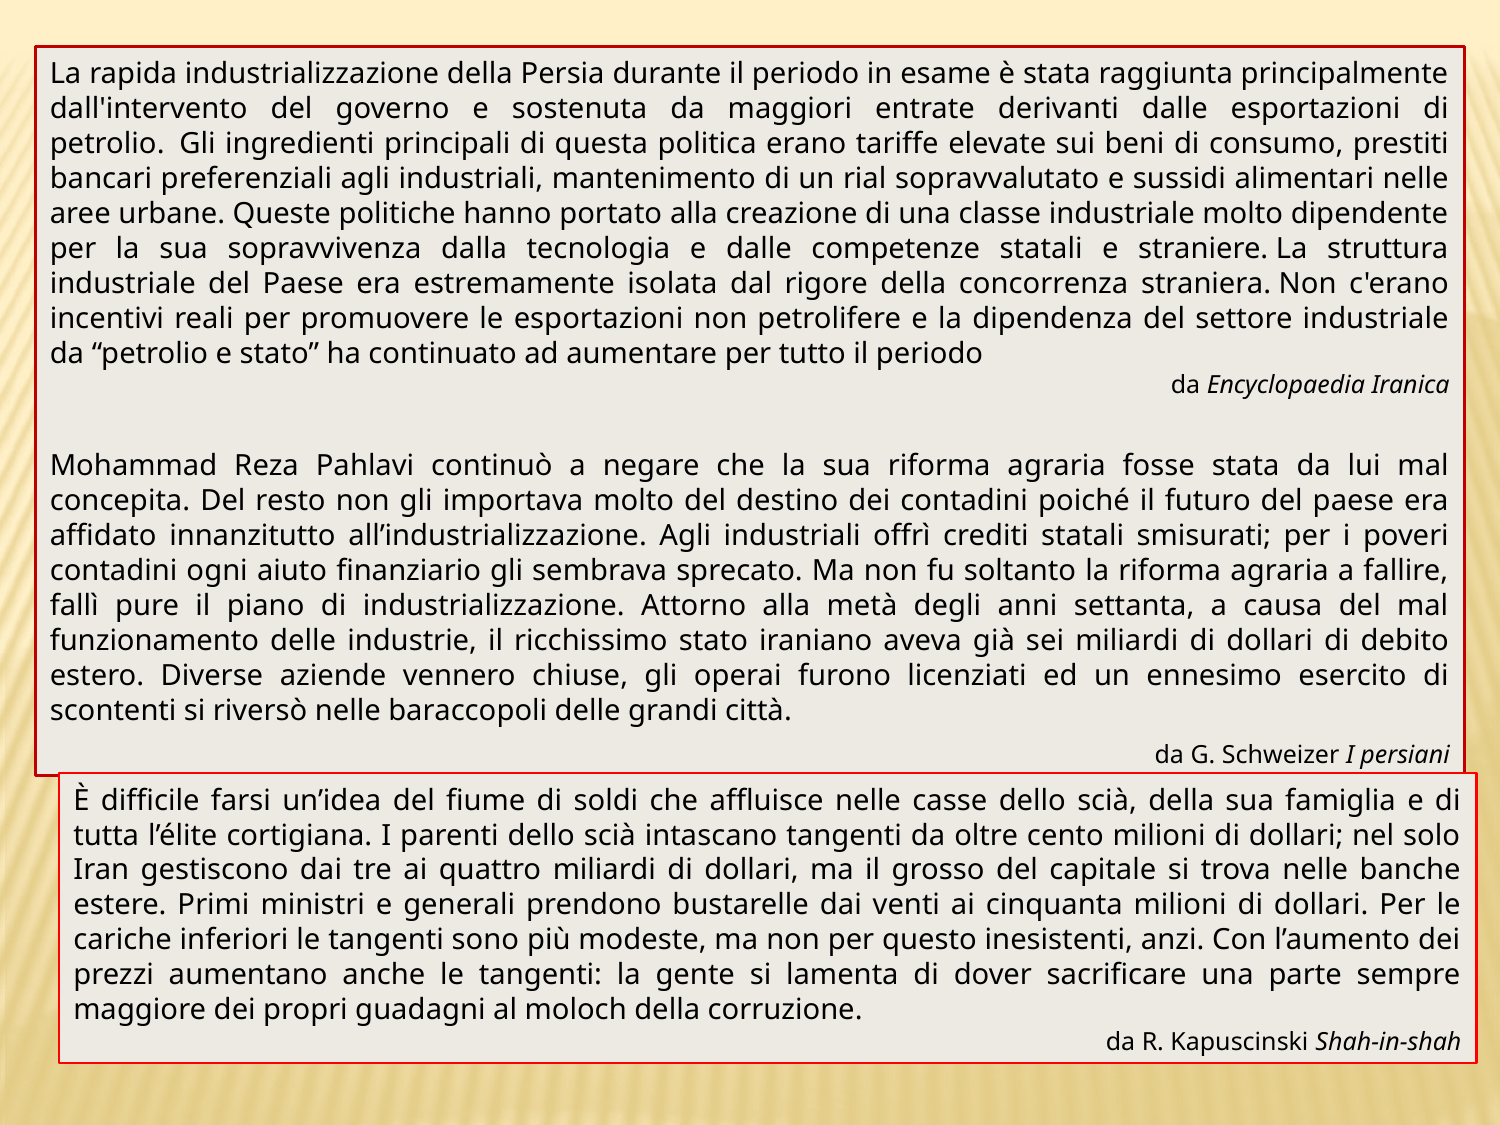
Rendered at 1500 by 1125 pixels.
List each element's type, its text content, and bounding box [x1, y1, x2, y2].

text_box È difficile farsi un’idea del fiume di soldi che affluisce nelle casse dello scià, della sua famiglia e di tutta l’élite cortigiana. I parenti dello scià intascano tangenti da oltre cento milioni di dollari; nel solo Iran gestiscono dai tre ai quattro miliardi di dollari, ma il grosso del capitale si trova nelle banche estere. Primi ministri e generali prendono bustarelle dai venti ai cinquanta milioni di dollari. Per le cariche inferiori le tangenti sono più modeste, ma non per questo inesistenti, anzi. Con l’aumento dei prezzi aumentano anche le tangenti: la gente si lamenta di dover sacrificare una parte sempre maggiore dei propri guadagni al moloch della corruzione. da R. Kapuscinski Shah-in-shah [58, 773, 1477, 1063]
text_box La rapida industrializzazione della Persia durante il periodo in esame è stata raggiunta principalmente dall'intervento del governo e sostenuta da maggiori entrate derivanti dalle esportazioni di petrolio. Gli ingredienti principali di questa politica erano tariffe elevate sui beni di consumo, prestiti bancari preferenziali agli industriali, mantenimento di un rial sopravvalutato e sussidi alimentari nelle aree urbane. Queste politiche hanno portato alla creazione di una classe industriale molto dipendente per la sua sopravvivenza dalla tecnologia e dalle competenze statali e straniere. La struttura industriale del Paese era estremamente isolata dal rigore della concorrenza straniera. Non c'erano incentivi reali per promuovere le esportazioni non petrolifere e la dipendenza del settore industriale da “petrolio e stato” ha continuato ad aumentare per tutto il periodo da Encyclopaedia Iranica Mohammad Reza Pahlavi continuò a negare che la sua riforma agraria fosse stata da lui mal concepita. Del resto non gli importava molto del destino dei contadini poiché il futuro del paese era affidato innanzitutto all’industrializzazione. Agli industriali offrì crediti statali smisurati; per i poveri contadini ogni aiuto finanziario gli sembrava sprecato. Ma non fu soltanto la riforma agraria a fallire, fallì pure il piano di industrializzazione. Attorno alla metà degli anni settanta, a causa del mal funzionamento delle industrie, il ricchissimo stato iraniano aveva già sei miliardi di dollari di debito estero. Diverse aziende vennero chiuse, gli operai furono licenziati ed un ennesimo esercito di scontenti si riversò nelle baraccopoli delle grandi città. da G. Schweizer I persiani [35, 46, 1465, 776]
